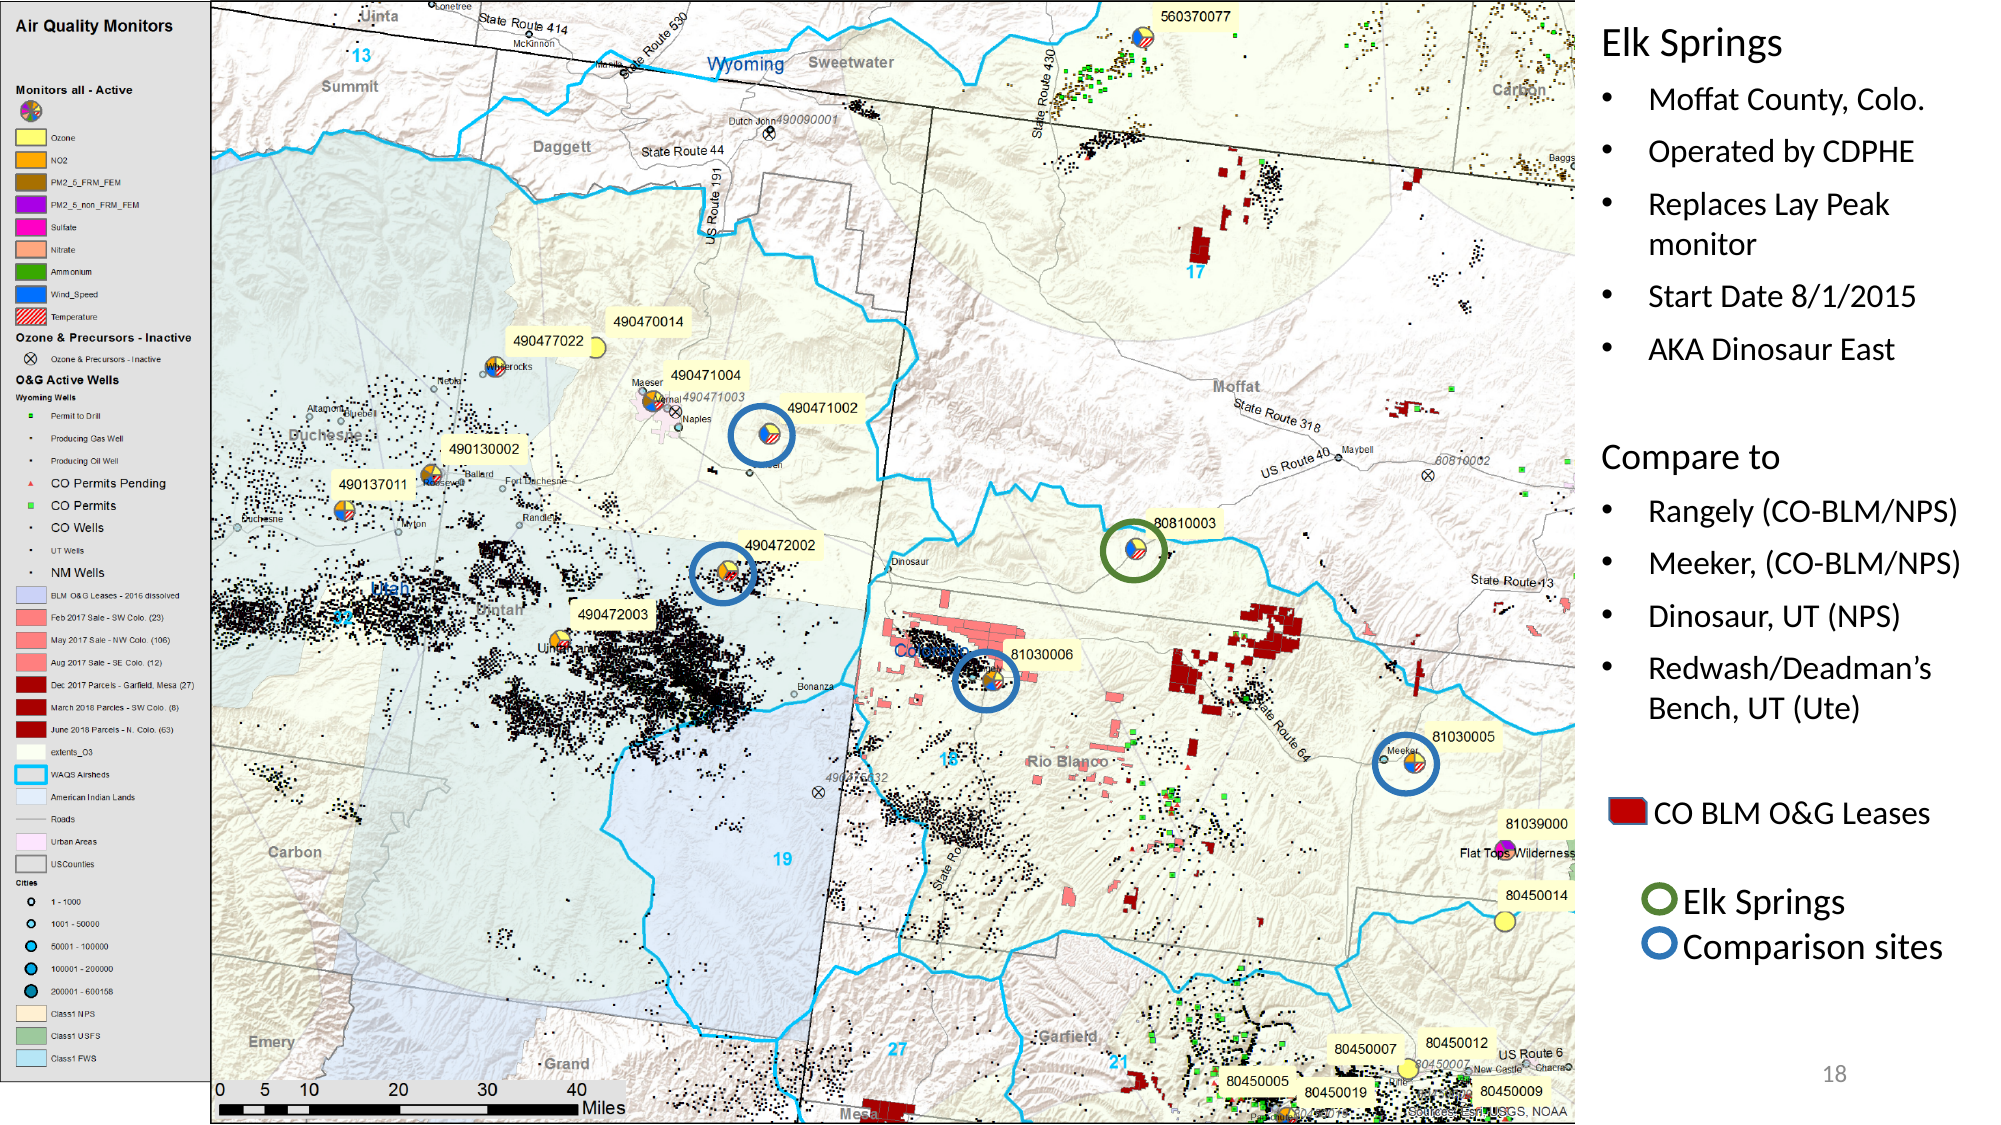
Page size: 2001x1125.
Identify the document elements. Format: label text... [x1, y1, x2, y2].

slide_number 18 [1575, 1042, 1863, 1103]
text_box [1643, 928, 1668, 958]
text_box [1643, 884, 1668, 914]
text_box Elk Springs Moffat County, Colo. Operated by CDPHE Replaces Lay Peak monitor Start Date 8/1/2015 AKA Dinosaur East Compare to Rangely (CO-BLM/NPS) Meeker, (CO-BLM/NPS) Dinosaur, UT (NPS) Redwash/Deadman’s Bench, UT (Ute) CO BLM O&G Leases [1586, 7, 2000, 839]
picture [0, 0, 1575, 1124]
text_box [1608, 797, 1648, 825]
text_box Elk Springs Comparison sites [1668, 869, 1973, 974]
